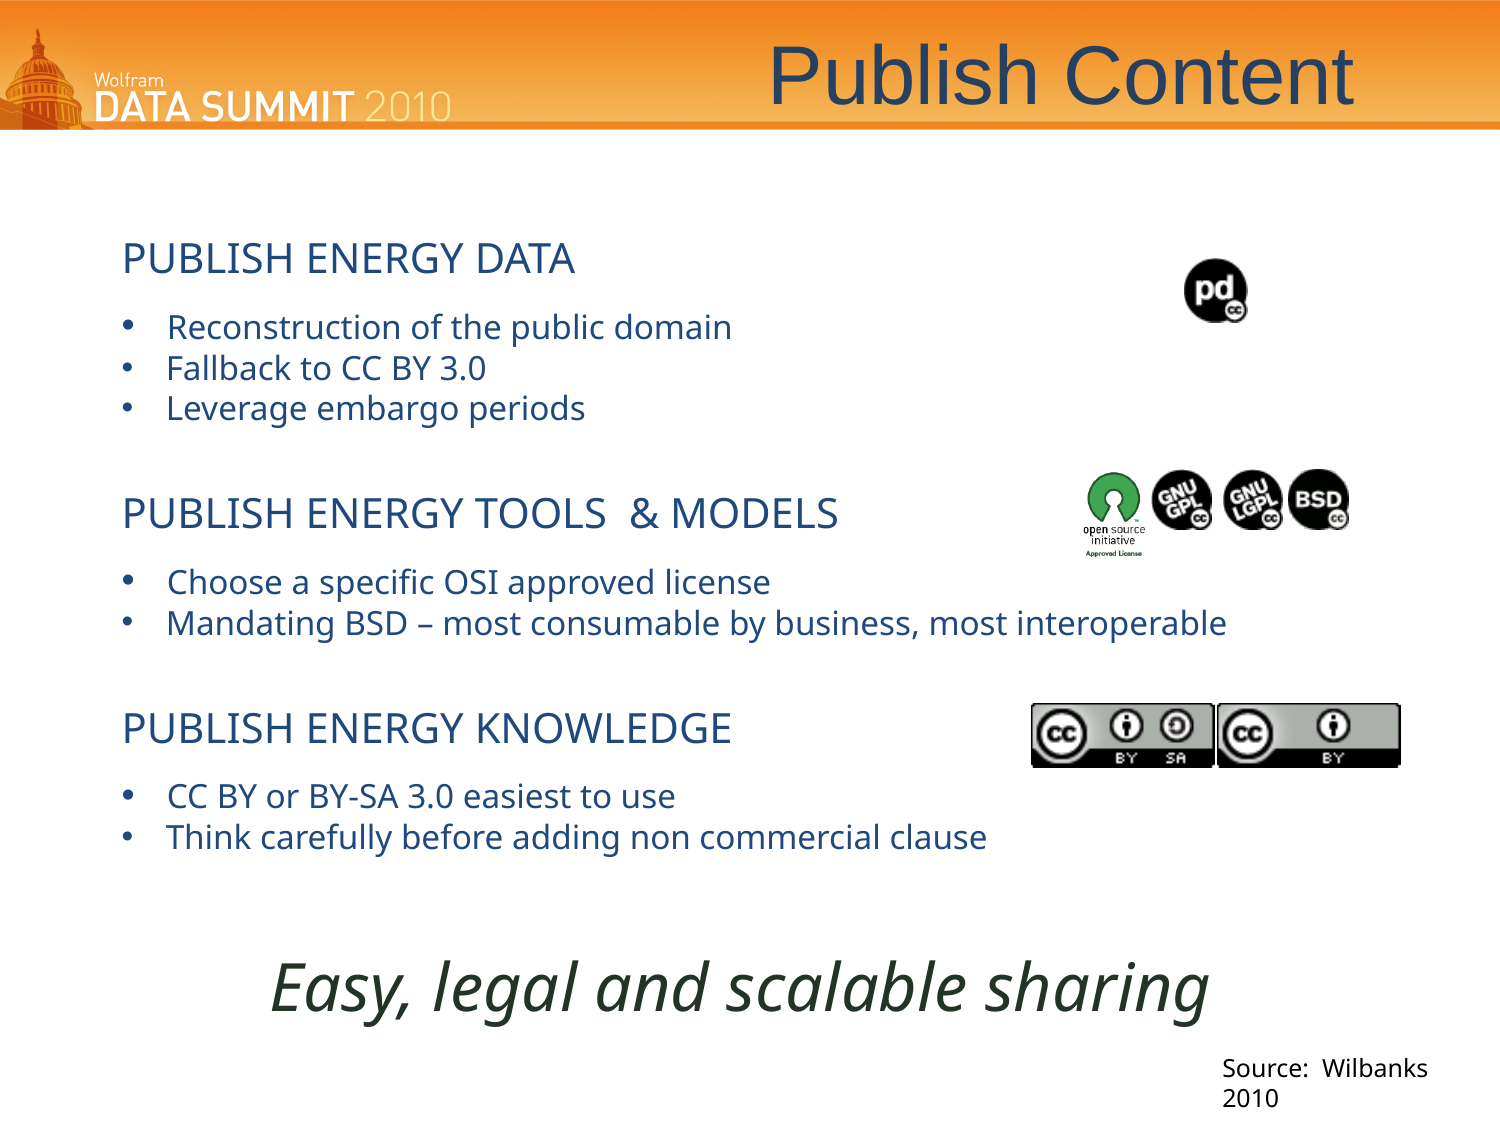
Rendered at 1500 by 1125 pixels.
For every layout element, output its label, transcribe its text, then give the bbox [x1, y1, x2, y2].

text_box Source: Wilbanks 2010 [1207, 1044, 1500, 1120]
title Publish Content [752, 14, 1500, 111]
text_box Easy, legal and scalable sharing [99, 937, 1401, 1032]
picture [0, 0, 1500, 155]
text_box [106, 224, 1401, 866]
